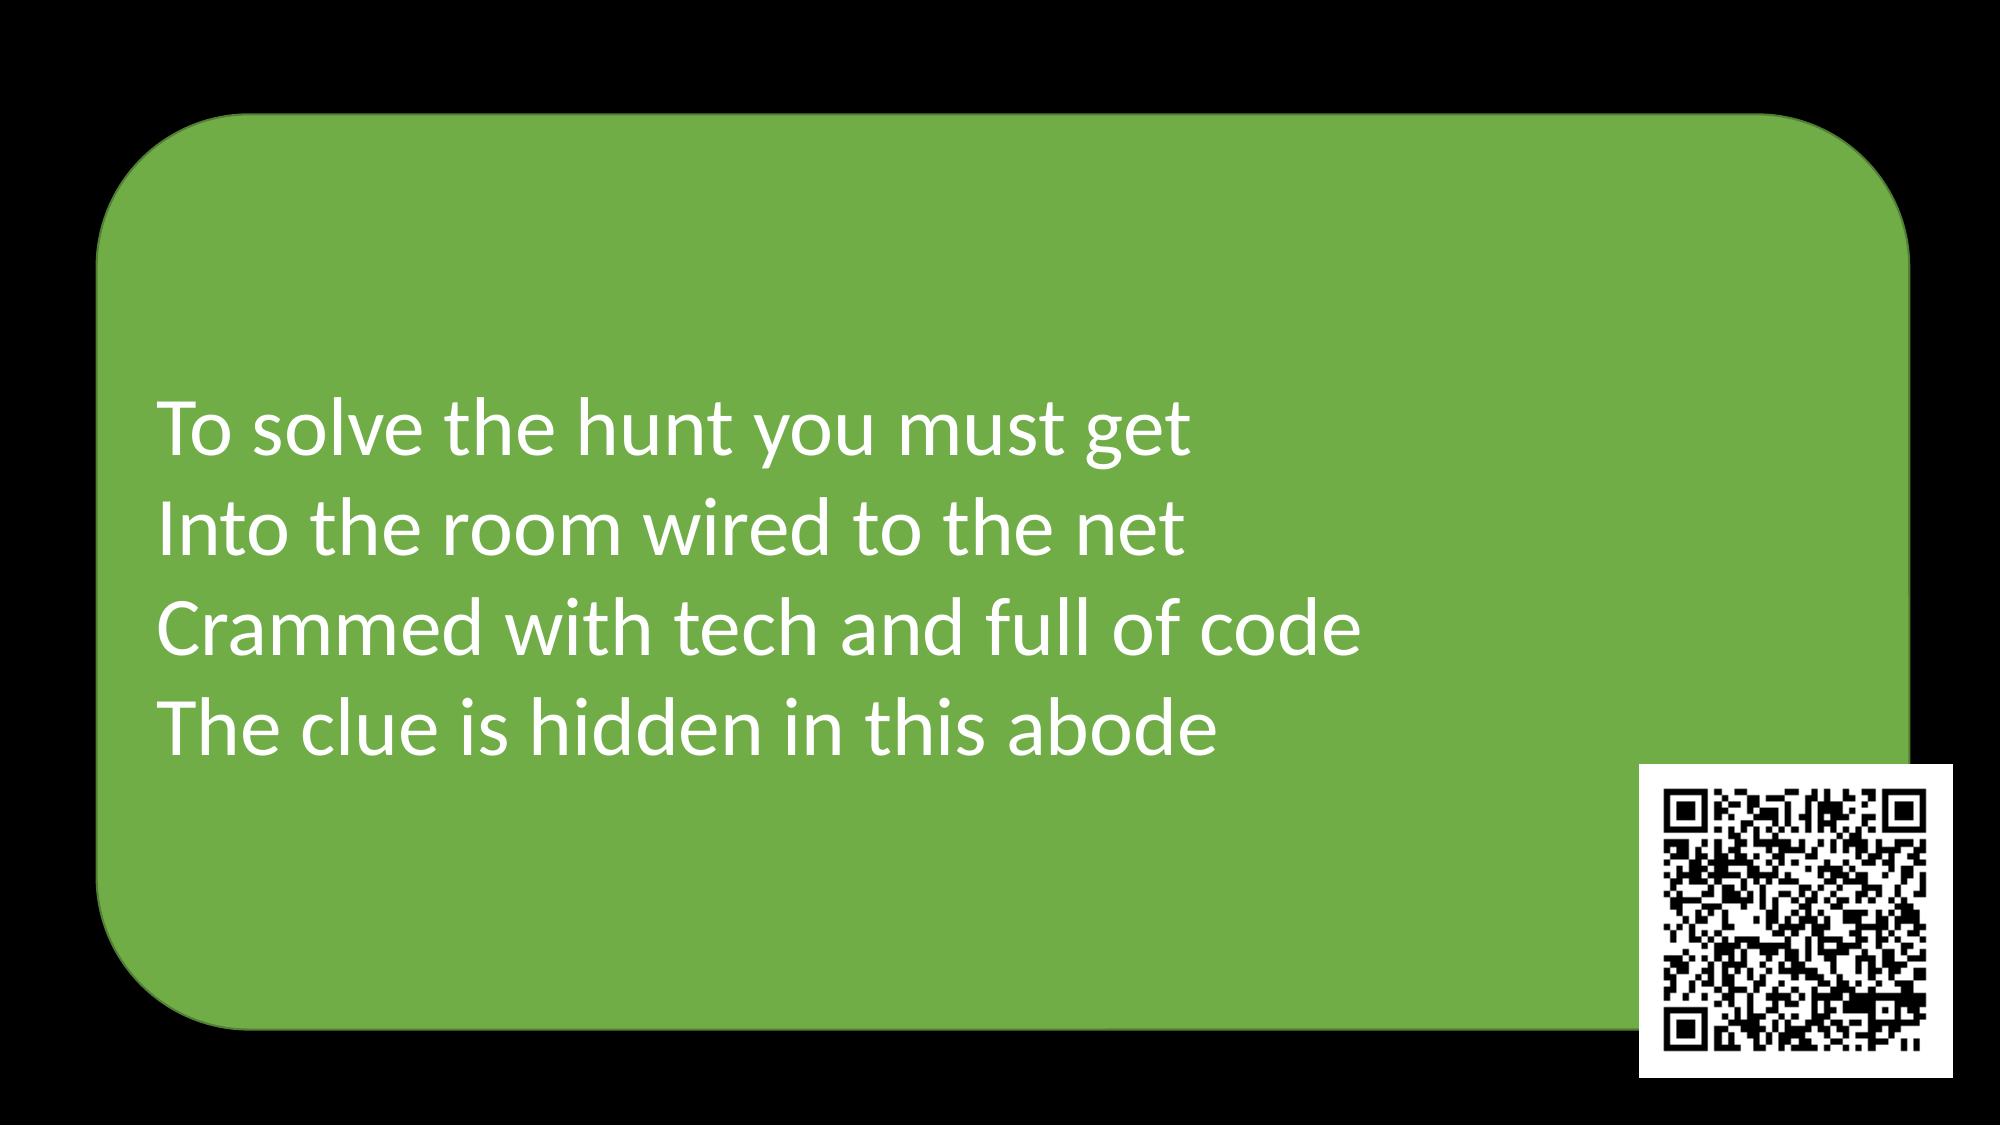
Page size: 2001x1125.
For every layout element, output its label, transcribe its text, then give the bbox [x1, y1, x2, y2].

picture [1639, 764, 1953, 1078]
text_box To solve the hunt you must get Into the room wired to the net Crammed with tech and full of code The clue is hidden in this abode [95, 113, 1911, 1031]
